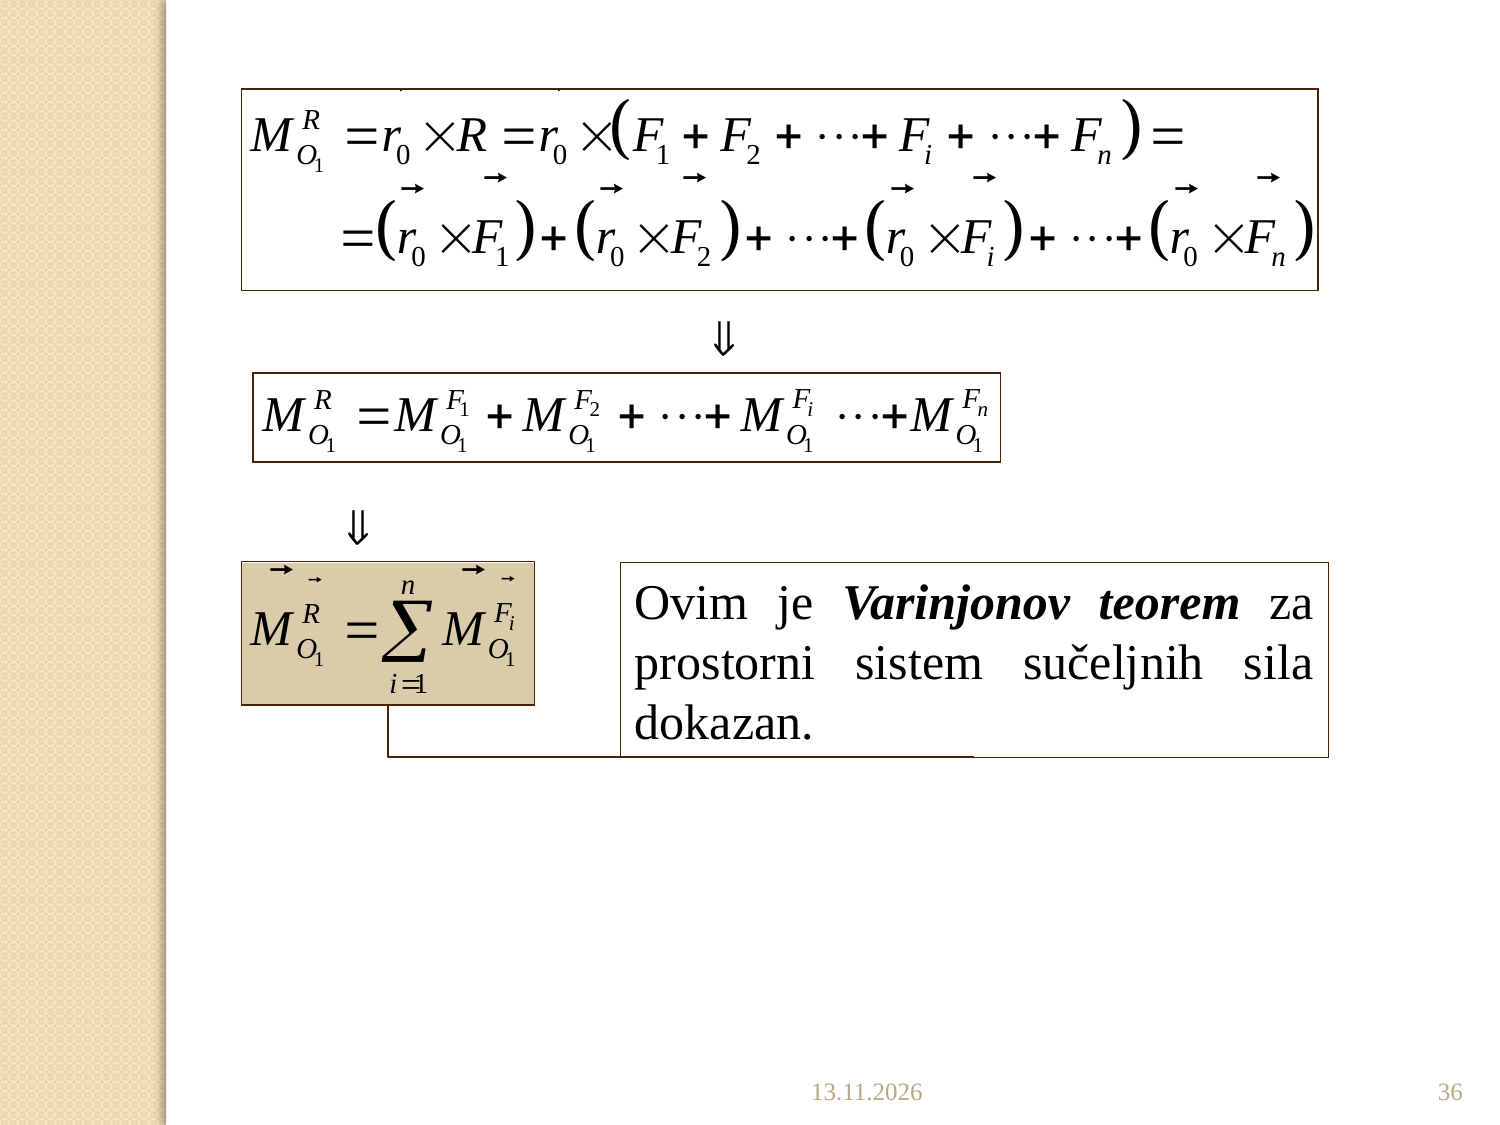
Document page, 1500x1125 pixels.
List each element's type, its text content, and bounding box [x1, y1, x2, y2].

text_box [653, 438, 709, 1026]
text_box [253, 373, 1000, 462]
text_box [702, 302, 749, 370]
text_box Ovim je Varinjonov teorem za prostorni sistem sučeljnih sila dokazan. [715, 562, 1329, 758]
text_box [241, 562, 534, 705]
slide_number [587, 1034, 938, 1113]
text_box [336, 491, 383, 559]
text_box Ovim je Varinjonov teorem za prostorni sistem sučeljnih sila dokazan. [620, 562, 646, 756]
slide_number 36 [1413, 1034, 1488, 1113]
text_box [241, 89, 1318, 291]
